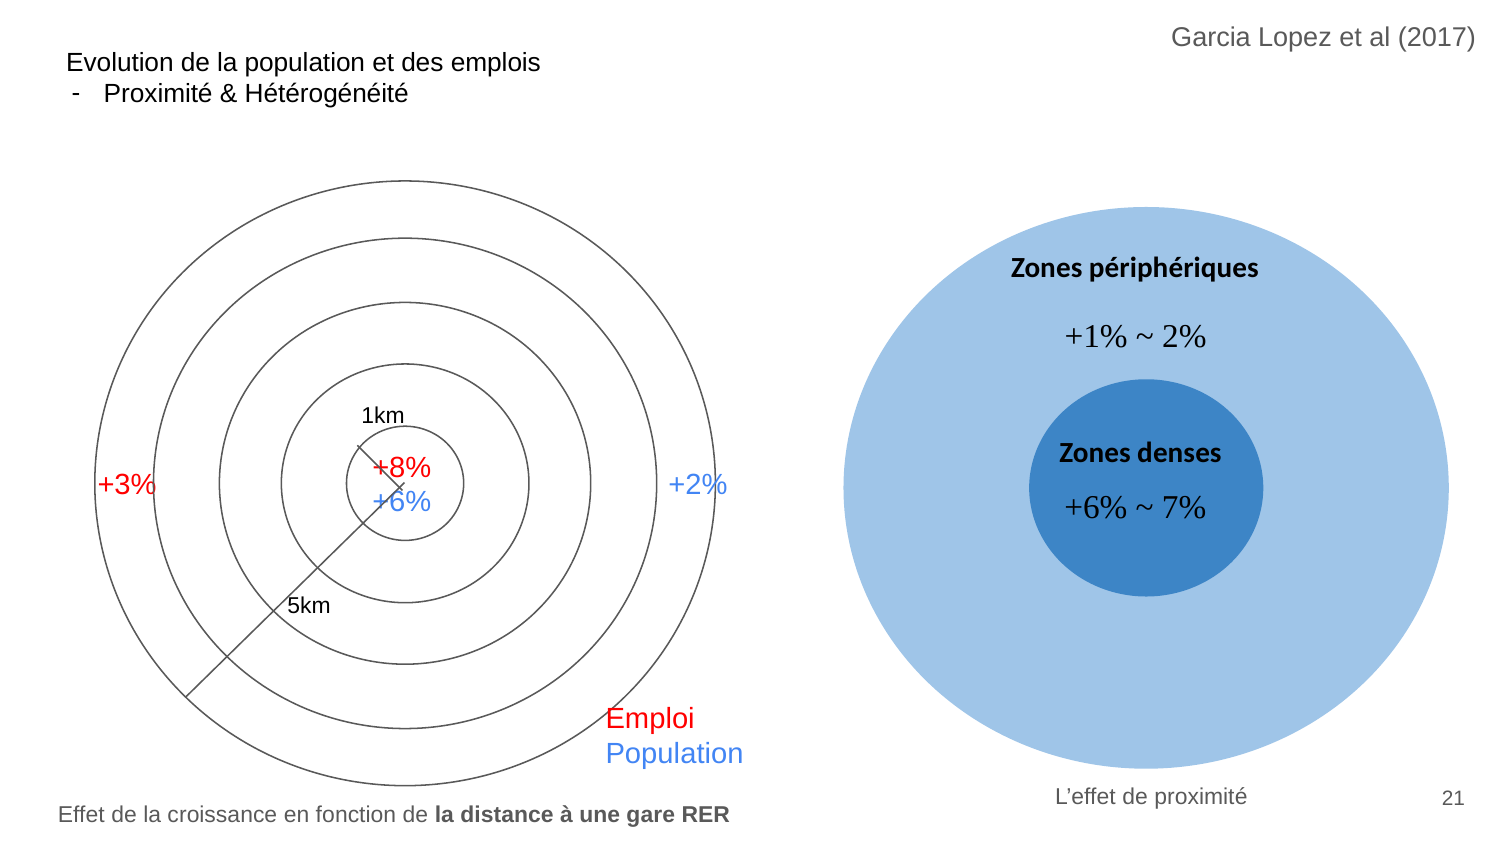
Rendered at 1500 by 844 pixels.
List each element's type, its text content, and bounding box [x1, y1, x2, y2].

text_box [843, 206, 1450, 769]
title Evolution de la population et des emplois Proximité & Hétérogénéité [51, 30, 1449, 124]
slide_number 21 [1389, 764, 1480, 830]
text_box L’effet de proximité [1040, 776, 1449, 824]
text_box Garcia Lopez et al (2017) [1156, 0, 1500, 68]
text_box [42, 180, 780, 844]
